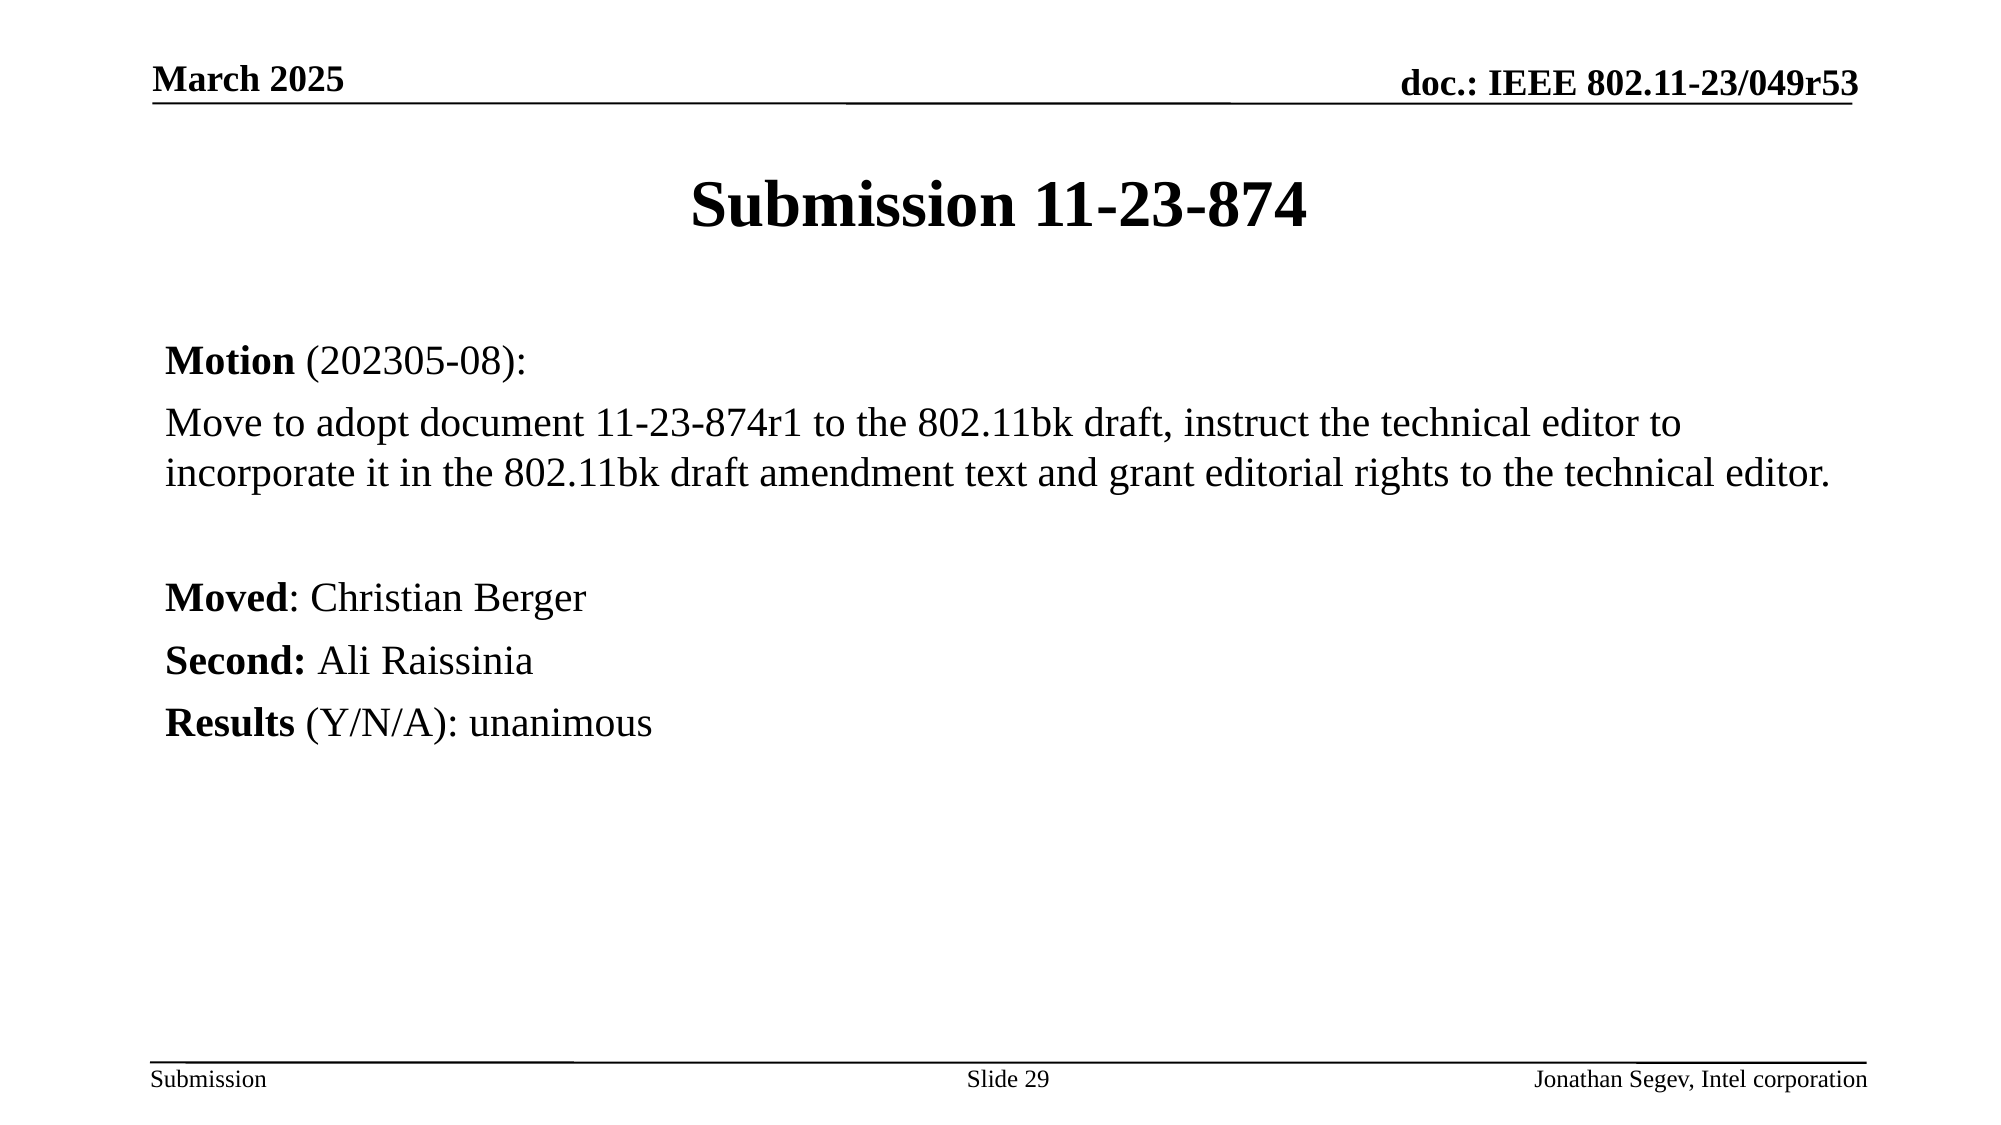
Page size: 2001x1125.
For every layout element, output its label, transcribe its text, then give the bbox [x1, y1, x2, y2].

list Motion (202305-08): Move to adopt document 11-23-874r1 to the 802.11bk draft, instruct the technical editor to incorporate it in the 802.11bk draft amendment text and grant editorial rights to the technical editor. Moved: Christian Berger Second: Ali Raissinia Results (Y/N/A): unanimous [149, 324, 1850, 1000]
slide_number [152, 54, 563, 100]
footer Jonathan Segev, Intel corporation [1171, 1061, 1869, 1093]
title Submission 11-23-874 [149, 112, 1850, 288]
slide_number Slide 29 [950, 1061, 1067, 1123]
